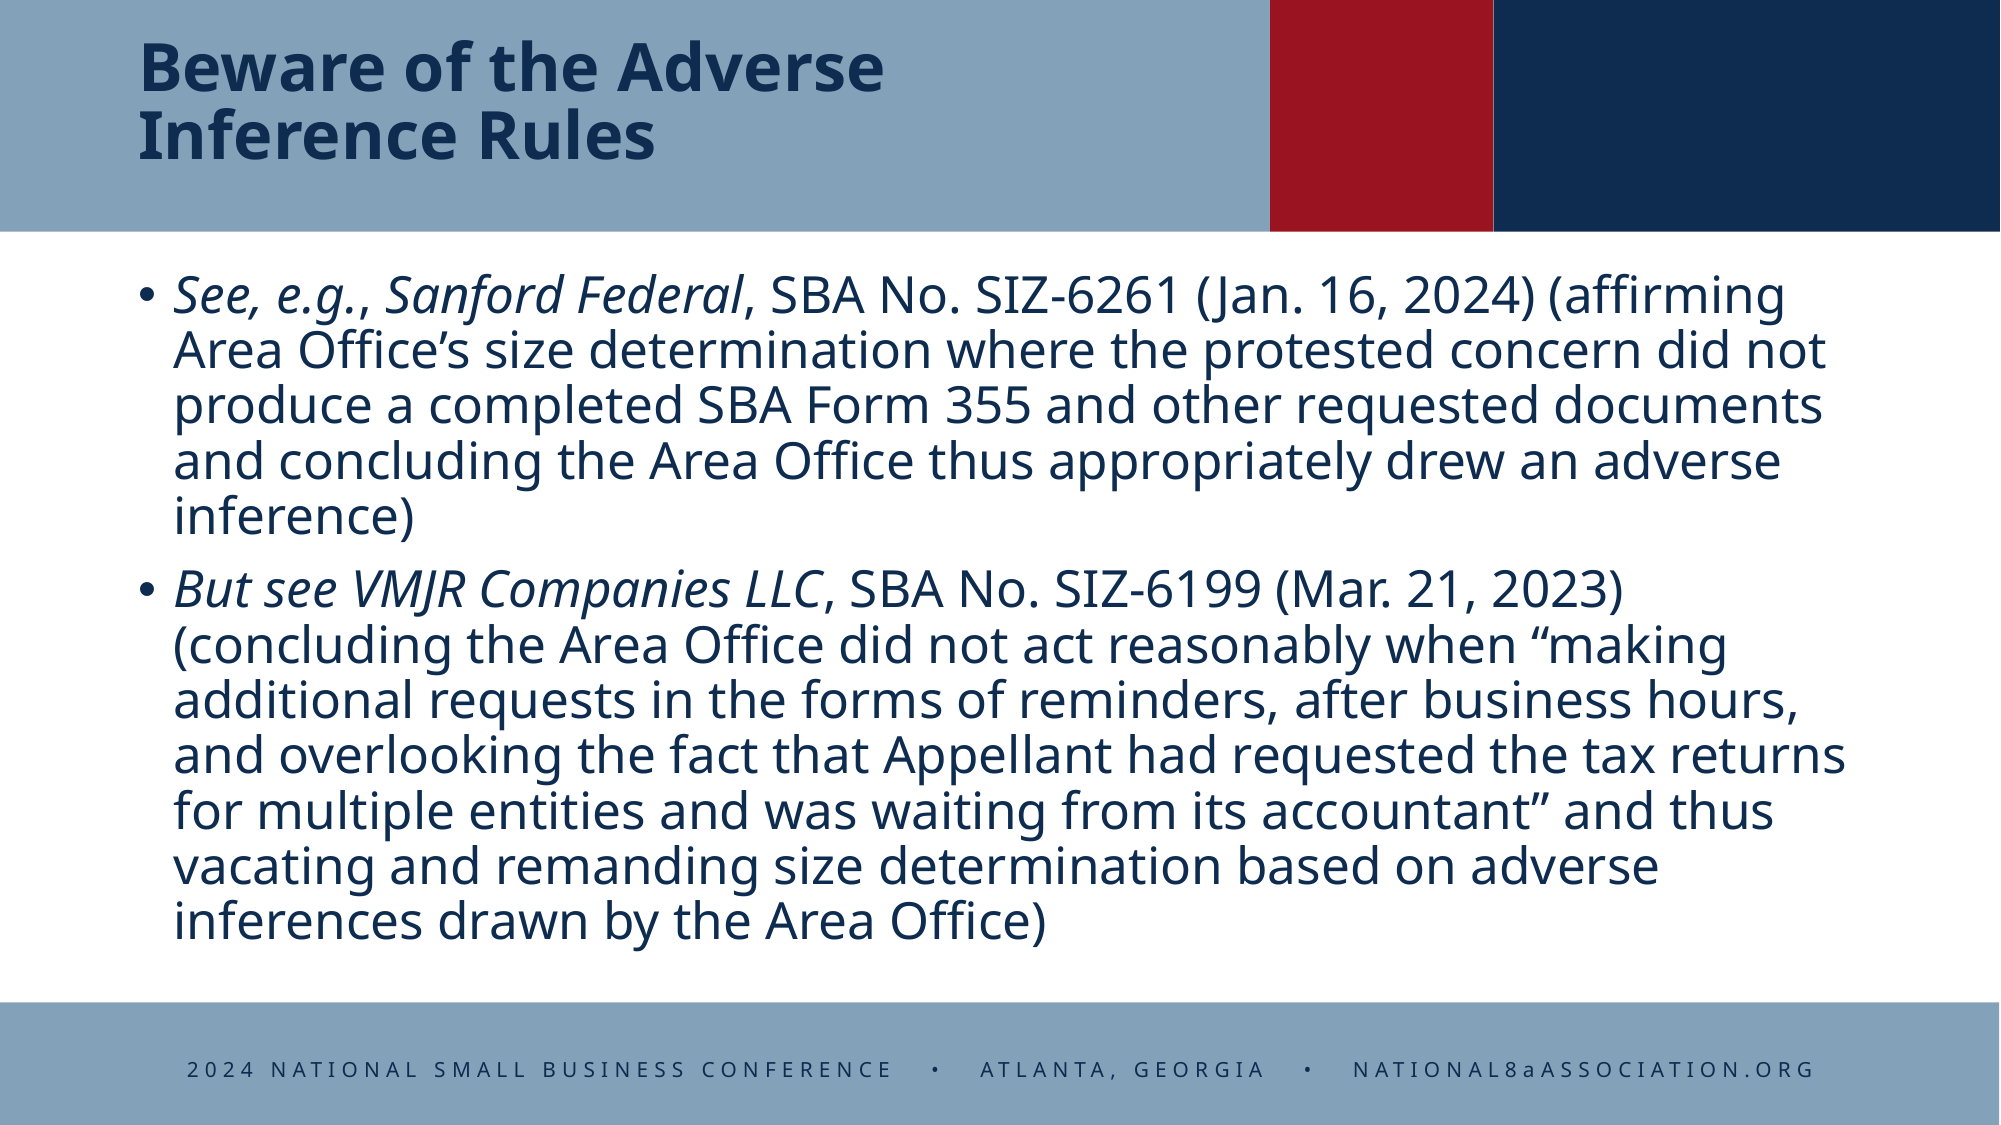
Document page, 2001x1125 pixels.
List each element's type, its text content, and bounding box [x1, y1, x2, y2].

list See, e.g., Sanford Federal, SBA No. SIZ-6261 (Jan. 16, 2024) (affirming Area Office’s size determination where the protested concern did not produce a completed SBA Form 355 and other requested documents and concluding the Area Office thus appropriately drew an adverse inference) But see VMJR Companies LLC, SBA No. SIZ-6199 (Mar. 21, 2023) (concluding the Area Office did not act reasonably when “making additional requests in the forms of reminders, after business hours, and overlooking the fact that Appellant had requested the tax returns for multiple entities and was waiting from its accountant” and thus vacating and remanding size determination based on adverse inferences drawn by the Area Office) [123, 261, 1886, 959]
title Beware of the Adverse Inference Rules [123, 85, 1163, 181]
